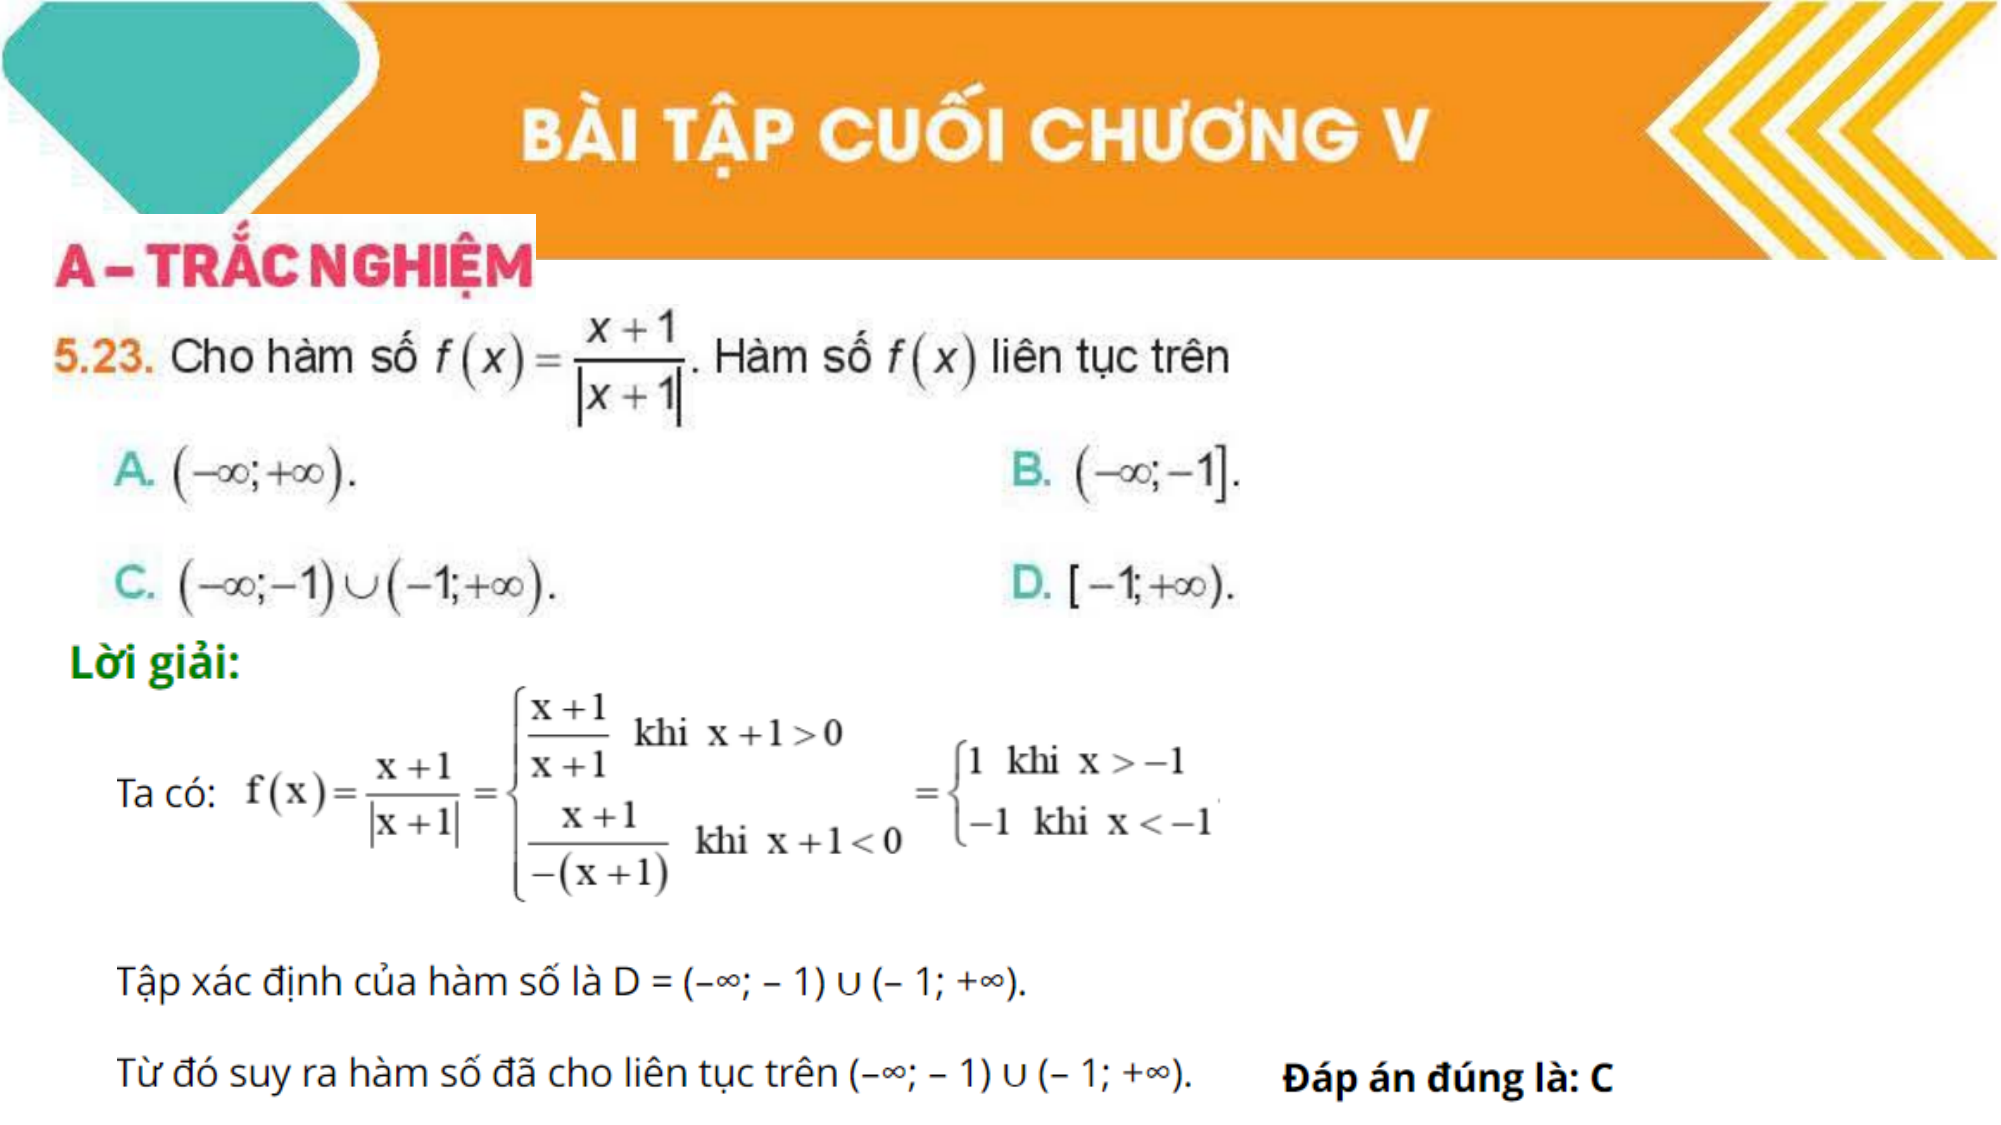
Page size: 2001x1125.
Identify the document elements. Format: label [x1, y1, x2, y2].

picture [1273, 1049, 1623, 1106]
picture [0, 0, 2000, 619]
picture [65, 629, 1222, 1106]
